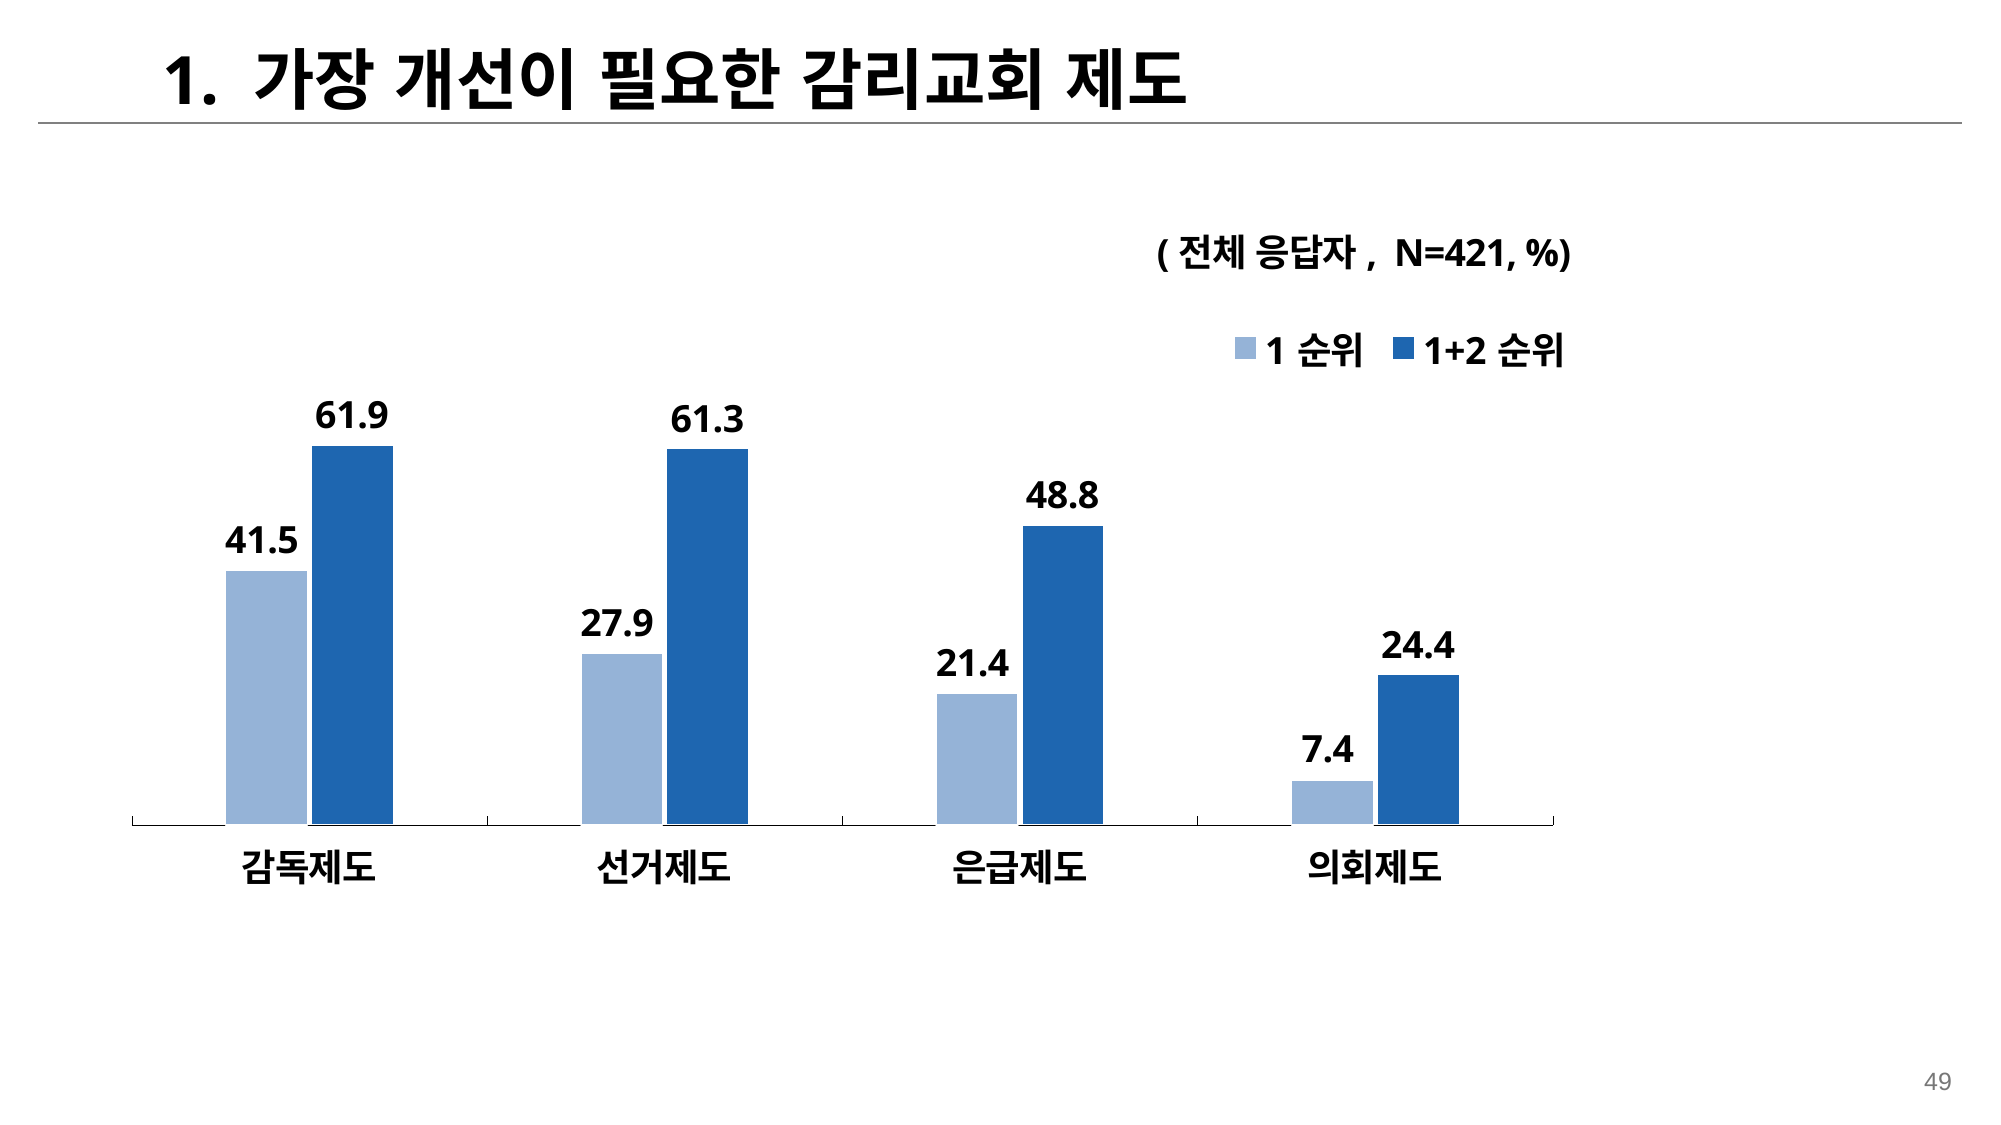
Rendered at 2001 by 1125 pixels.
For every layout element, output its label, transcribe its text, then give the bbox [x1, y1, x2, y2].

table_header 감독제도 [132, 843, 487, 901]
text_box 1. 가장 개선이 필요한 감리교회 제도 [147, 30, 1205, 125]
table_header 은급제도 [842, 843, 1197, 901]
table_header 선거제도 [487, 843, 842, 901]
chart [102, 282, 1581, 843]
text_box (전체 응답자, N=421, %) [1142, 222, 1587, 282]
table_header 의회제도 [1197, 843, 1553, 901]
